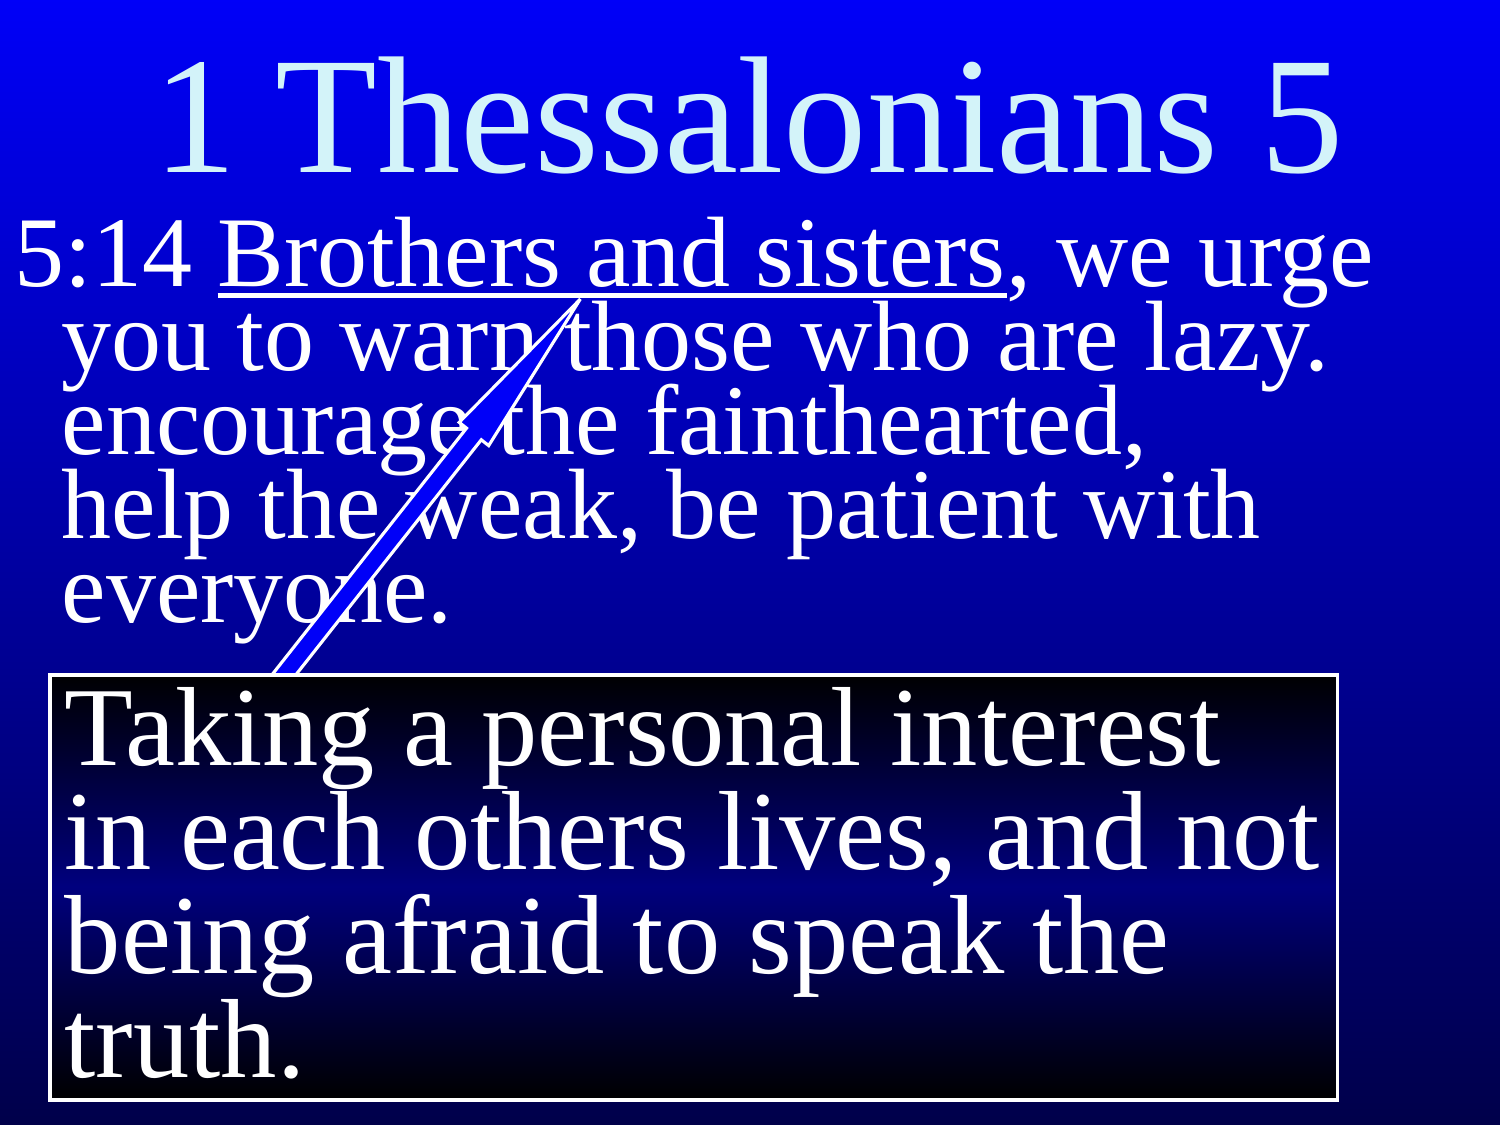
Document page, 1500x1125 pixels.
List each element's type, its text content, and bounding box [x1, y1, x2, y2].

text_box [271, 299, 581, 675]
list 5:14 Brothers and sisters, we urge you to warn those who are lazy. encourage ﻿﻿the fainthearted, help ﻿﻿the weak, be patient with everyone. [0, 212, 1500, 1013]
text_box Taking a personal interest in each others lives, and not being afraid to speak the truth. [49, 675, 1338, 1100]
title 1 Thessalonians 5 [0, 0, 1500, 212]
